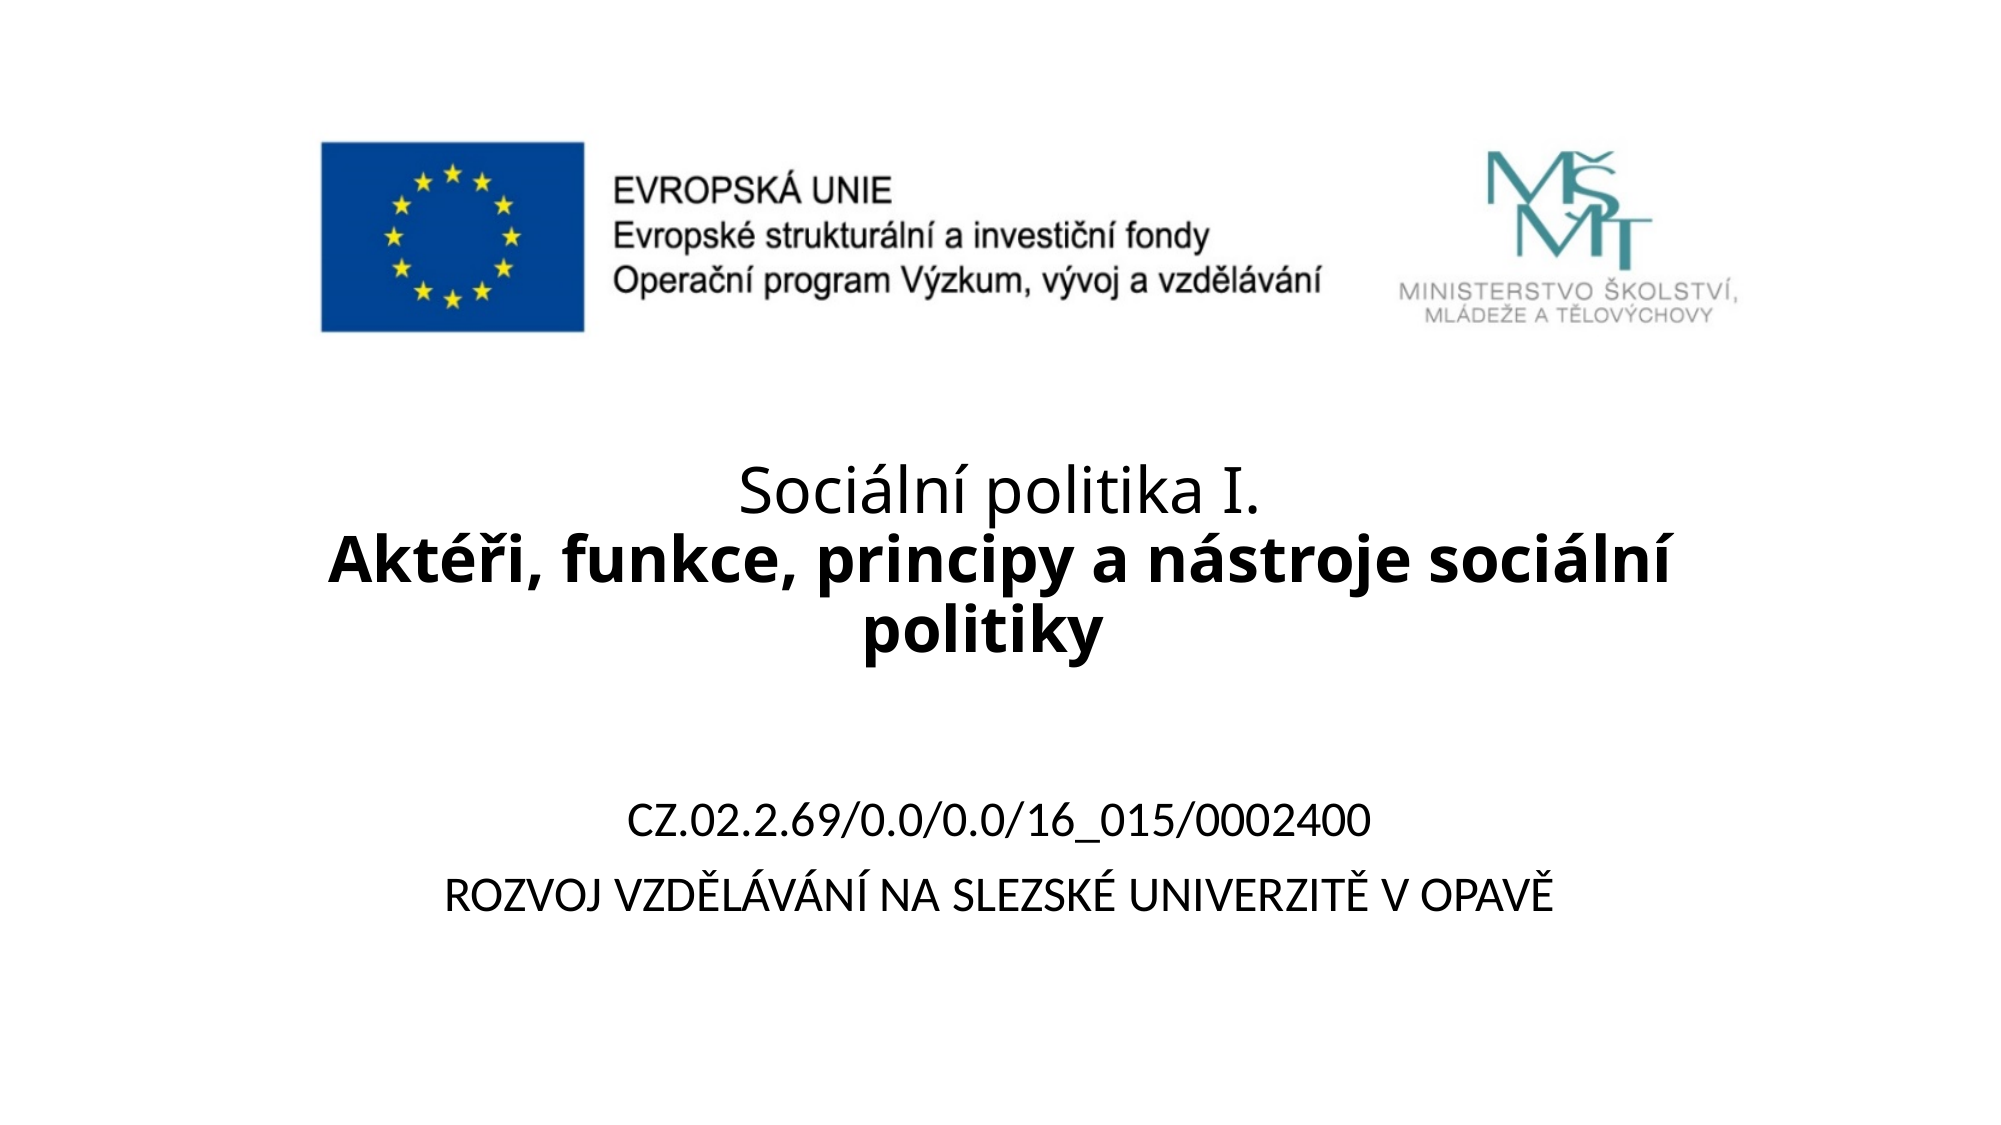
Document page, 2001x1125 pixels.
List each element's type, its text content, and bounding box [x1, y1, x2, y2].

picture [233, 48, 1825, 426]
title Sociální politika I. Aktéři, funkce, principy a nástroje sociální politiky [249, 449, 1750, 674]
subtitle CZ.02.2.69/0.0/0.0/16_015/0002400 ROZVOJ VZDĚLÁVÁNÍ NA SLEZSKÉ UNIVERZITĚ V OPAVĚ [249, 785, 1750, 1058]
